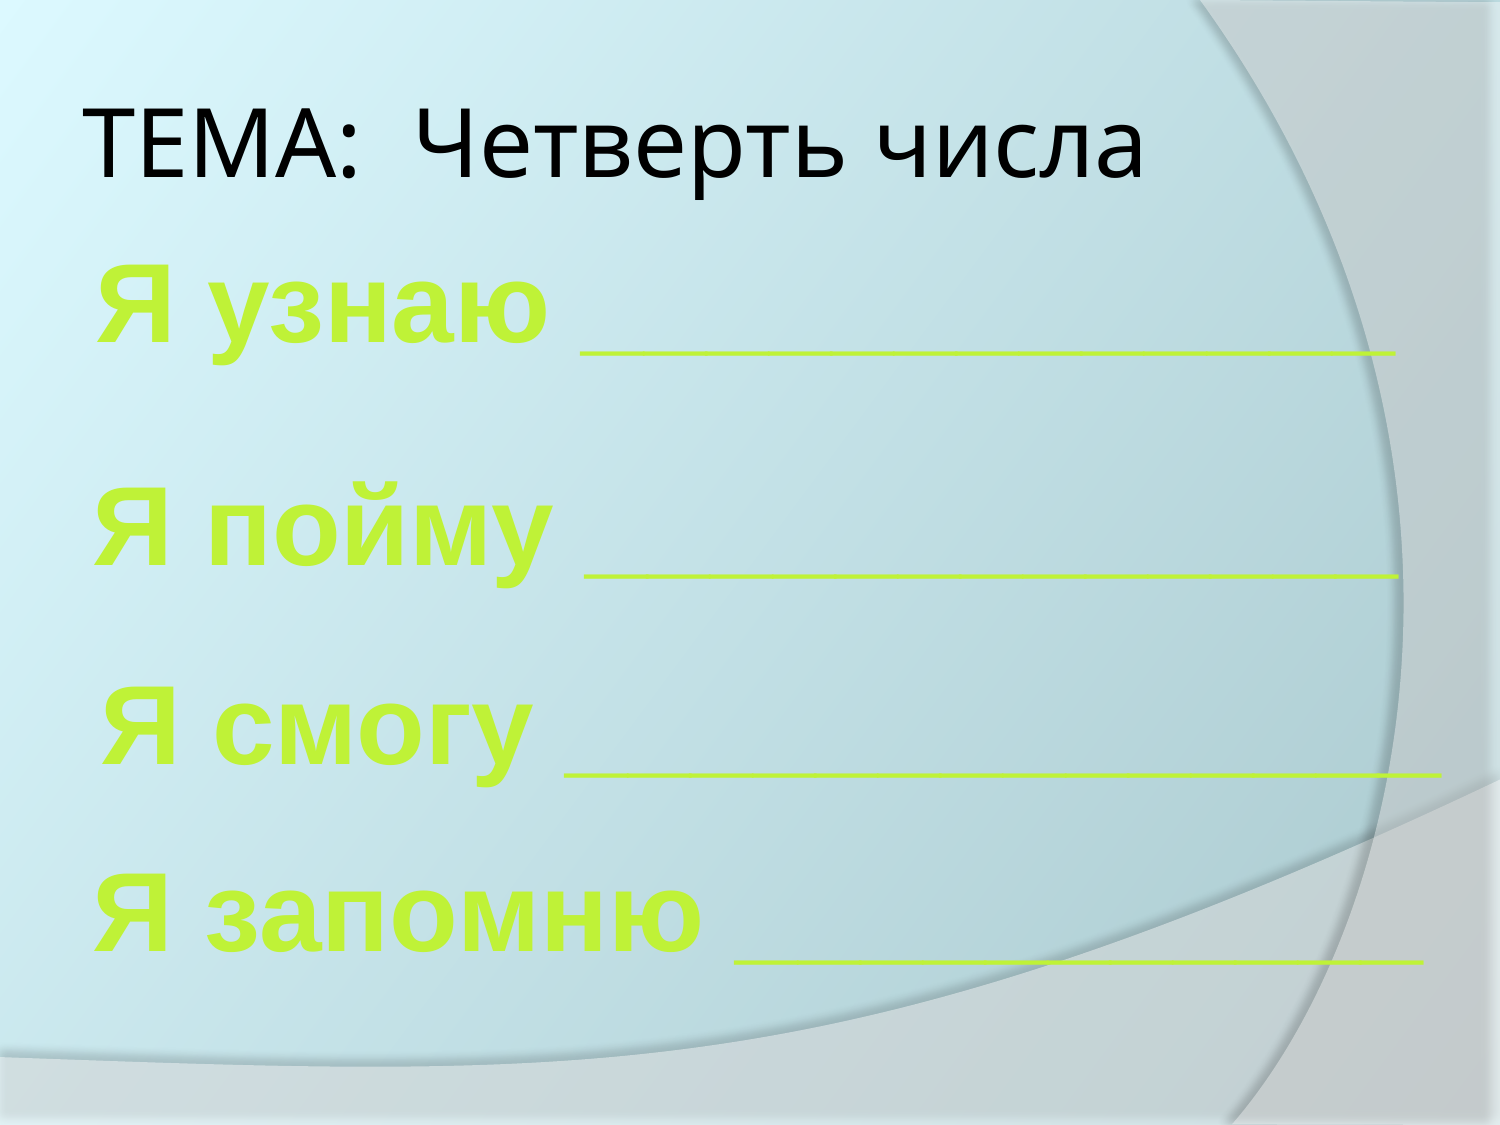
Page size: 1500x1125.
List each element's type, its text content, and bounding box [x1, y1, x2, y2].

text_box Я запомню ___________ [46, 831, 1500, 982]
title ТЕМА: Четверть числа [75, 45, 1301, 222]
text_box Я пойму _____________ [76, 445, 1414, 596]
text_box Я смогу ______________ [22, 644, 1457, 795]
text_box Я узнаю _____________ [48, 222, 1410, 373]
